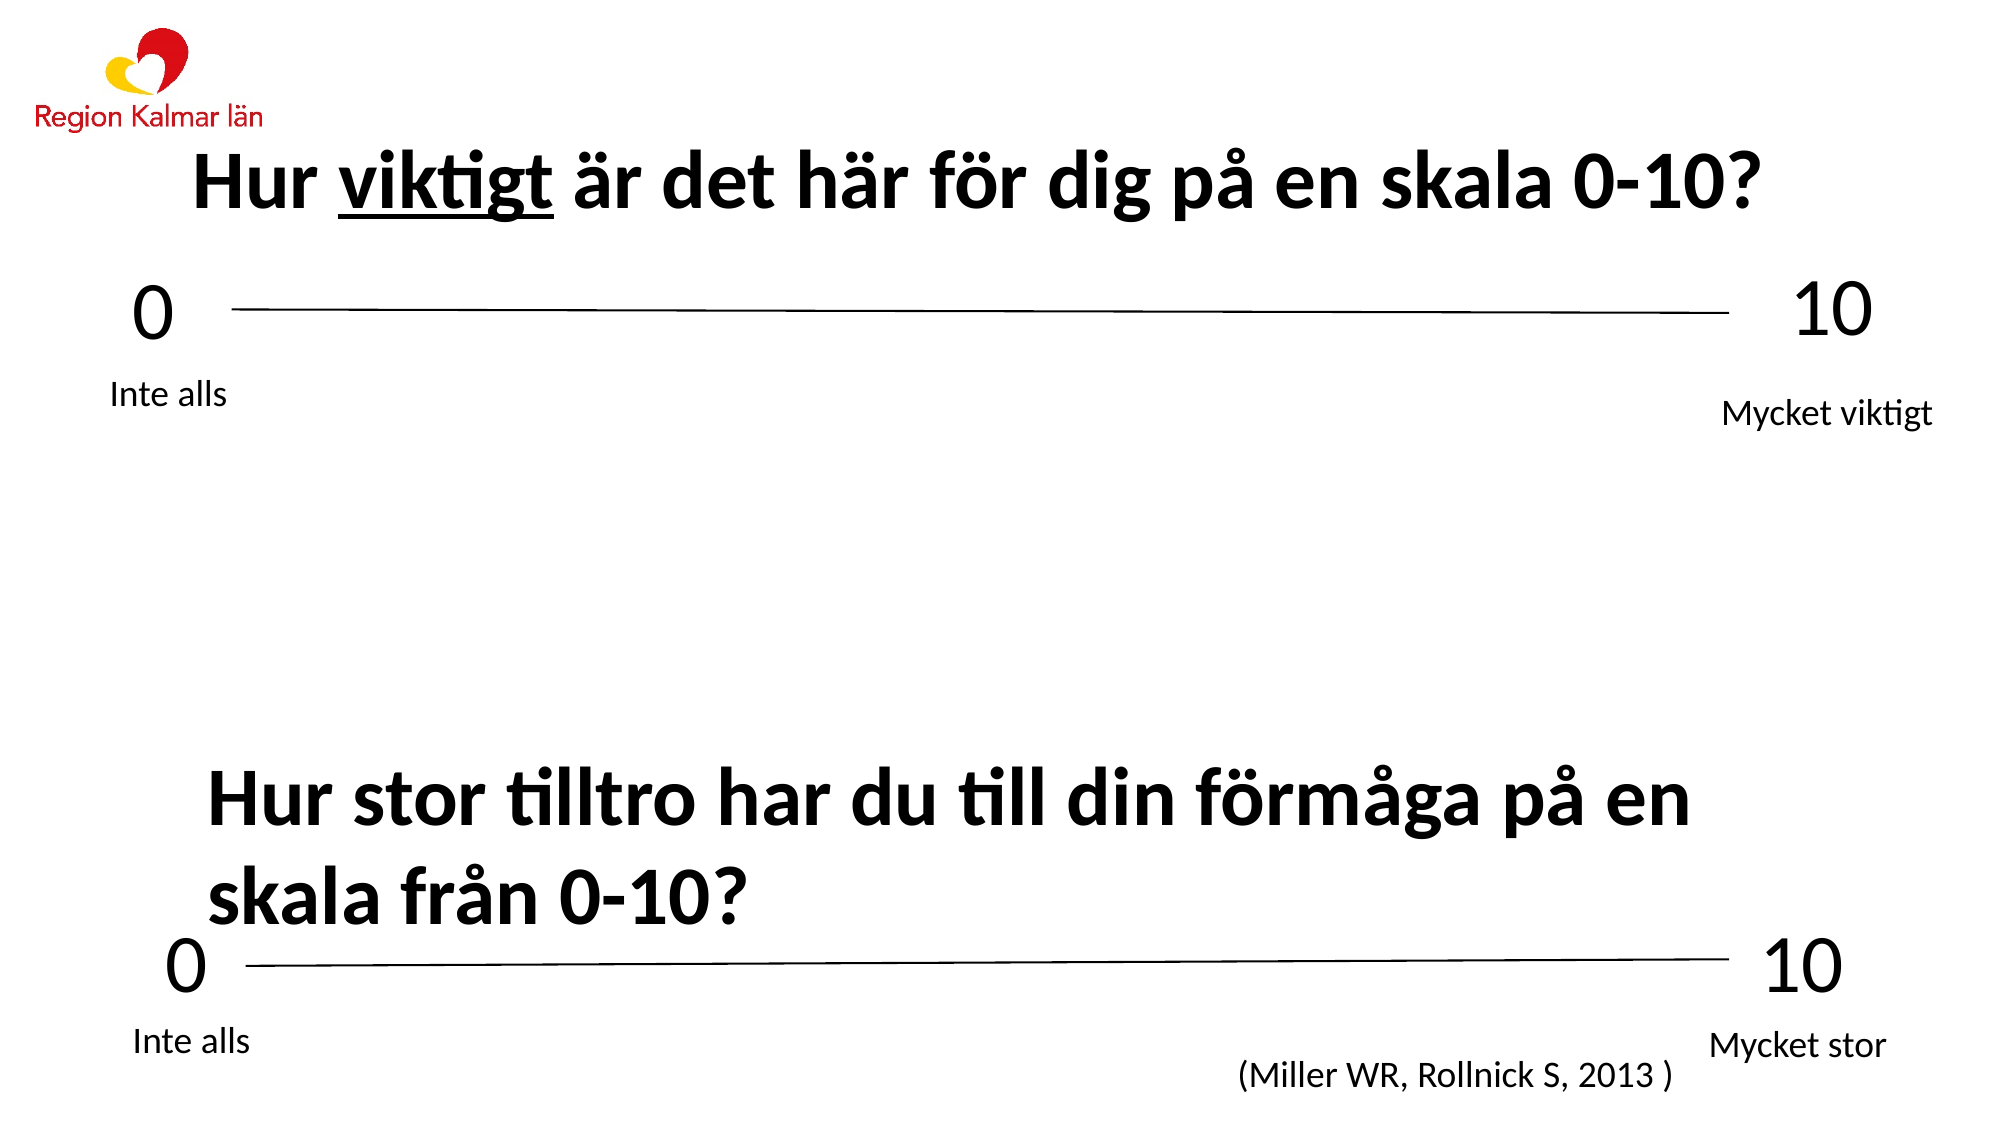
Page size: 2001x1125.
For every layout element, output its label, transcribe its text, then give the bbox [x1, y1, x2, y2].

text_box 0 [118, 248, 191, 361]
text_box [245, 959, 1730, 966]
text_box 0 [150, 901, 225, 1009]
text_box 10 [1774, 244, 1892, 359]
picture [36, 28, 262, 133]
text_box Mycket viktigt [1706, 380, 1961, 440]
text_box Inte alls [94, 361, 262, 422]
text_box (Miller WR, Rollnick S, 2013 ) [1222, 1043, 1707, 1103]
text_box Hur viktigt är det här för dig på en skala 0-10? [177, 117, 1832, 233]
text_box Mycket stor [1693, 1012, 1917, 1073]
text_box Hur stor tilltro har du till din förmåga på en skala från 0-10? [192, 734, 1898, 950]
text_box Inte alls [117, 1009, 273, 1069]
text_box 10 [1744, 901, 1866, 1012]
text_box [231, 309, 1730, 313]
